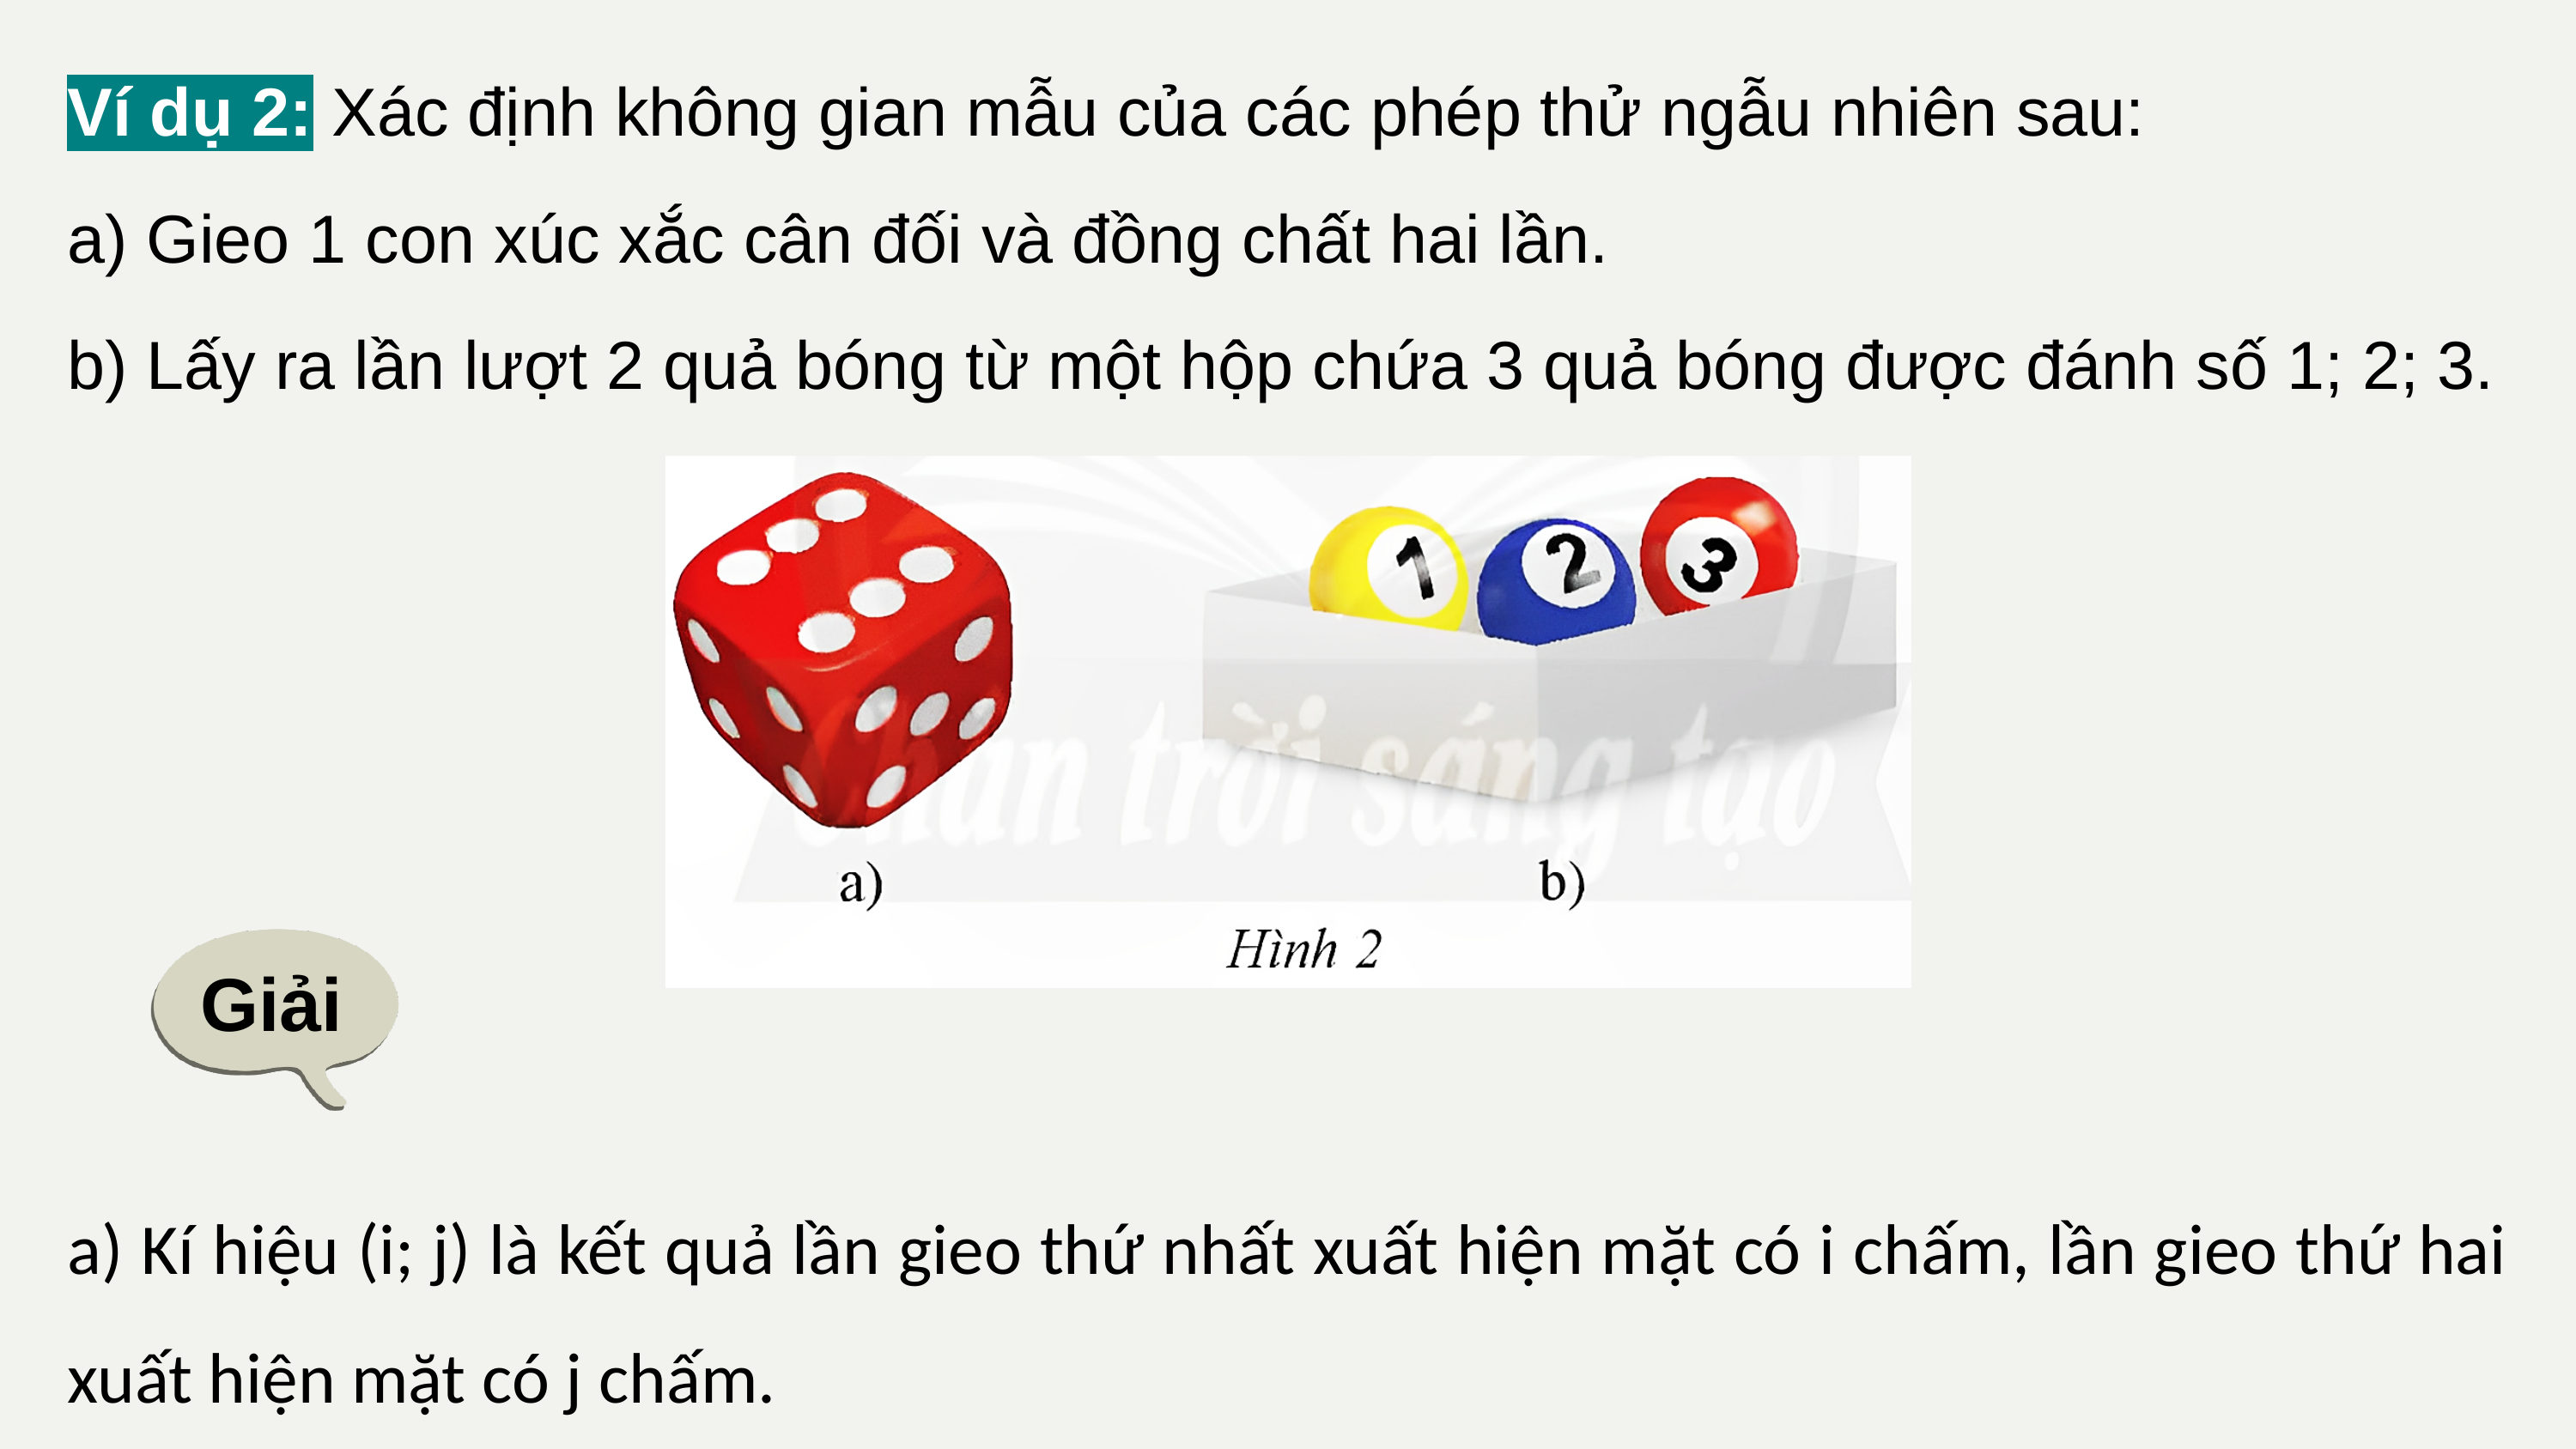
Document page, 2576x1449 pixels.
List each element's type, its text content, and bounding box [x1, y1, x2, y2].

picture [665, 455, 1911, 989]
text_box a) Kí hiệu (i; j) là kết quả lần gieo thứ nhất xuất hiện mặt có i chấm, lần gieo thứ hai xuất hiện mặt có j chấm. [54, 1153, 2523, 1424]
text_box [149, 917, 403, 1111]
text_box Ví dụ 2: Xác định không gian mẫu của các phép thử ngẫu nhiên sau: a) Gieo 1 con xúc xắc cân đối và đồng chất hai lần. b) Lấy ra lần lượt 2 quả bóng từ một hộp chứa 3 quả bóng được đánh số 1; 2; 3. [54, 17, 2523, 409]
